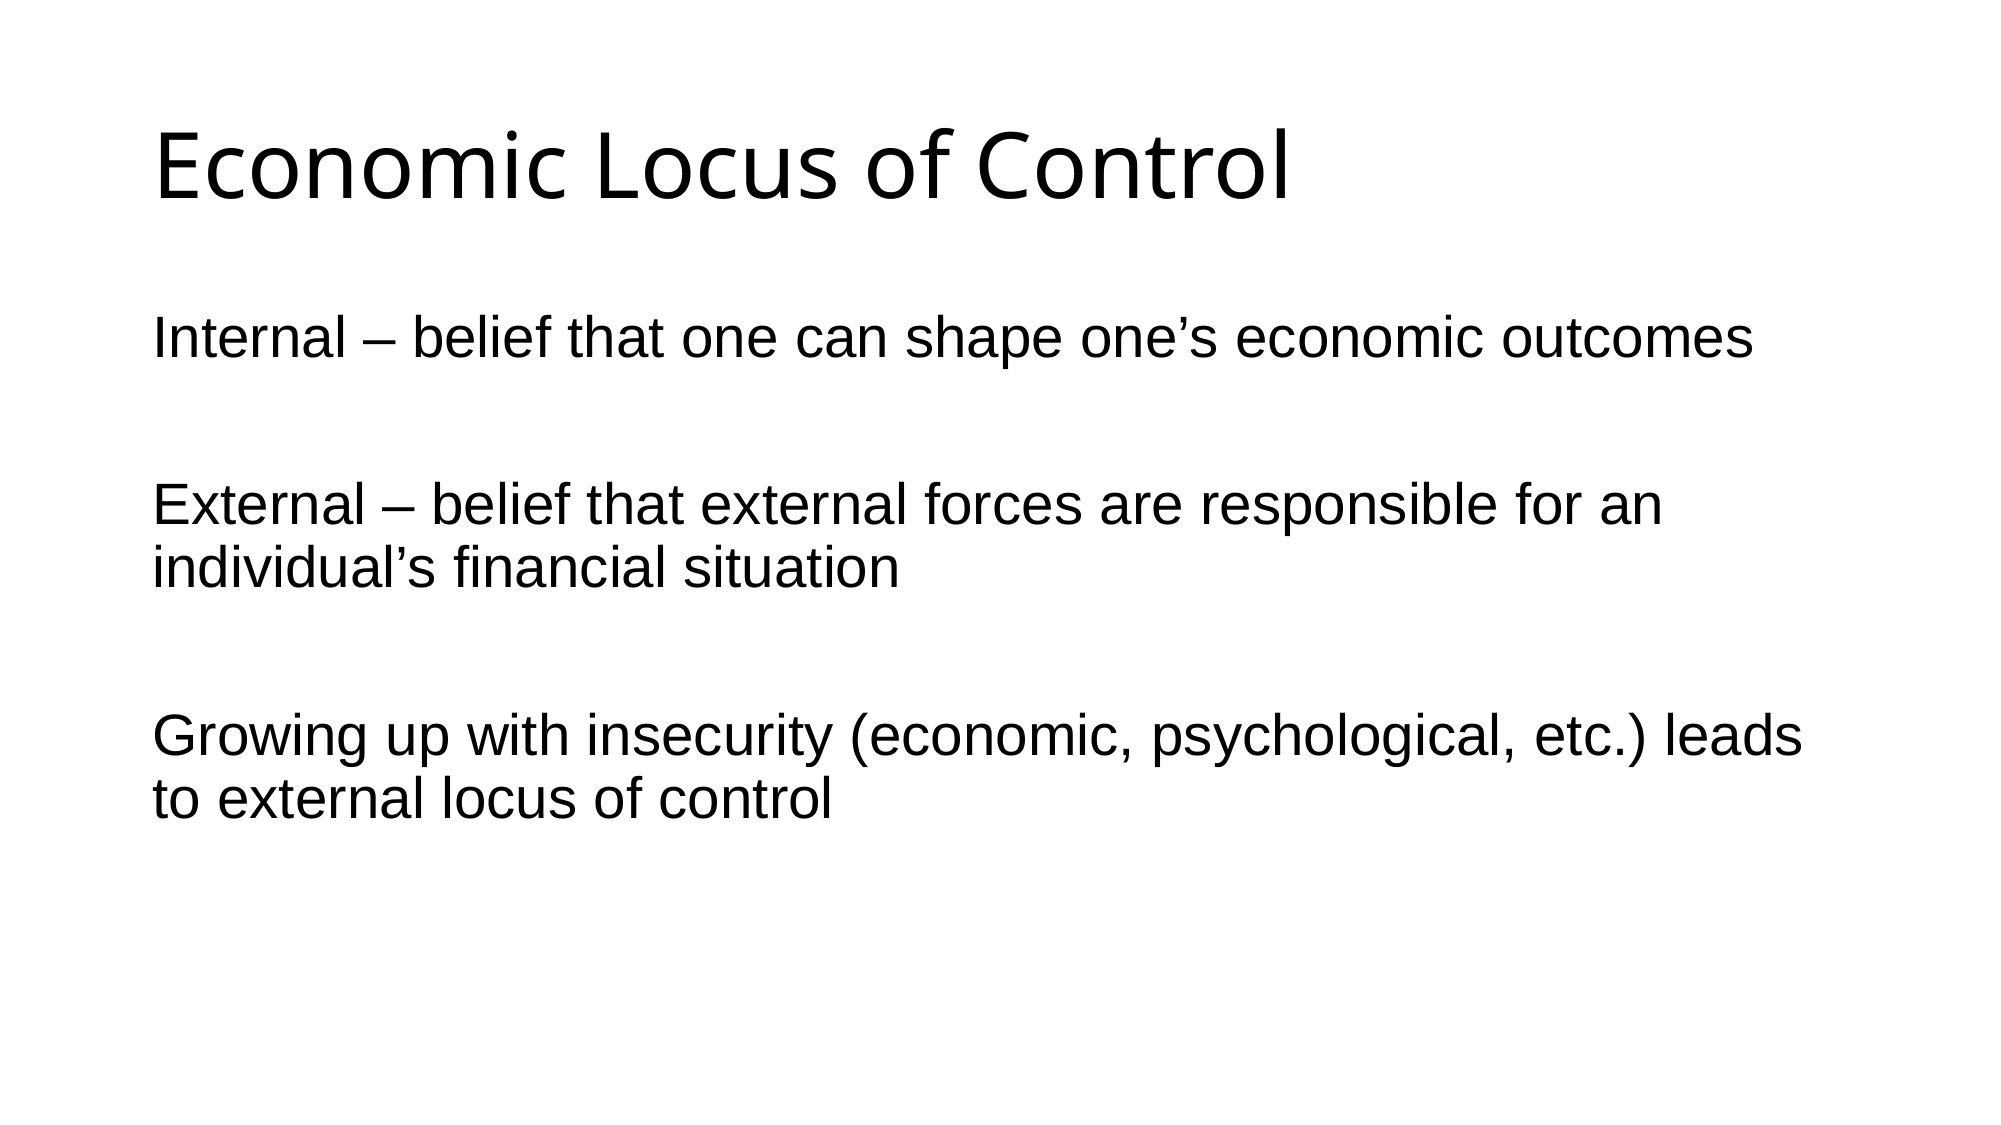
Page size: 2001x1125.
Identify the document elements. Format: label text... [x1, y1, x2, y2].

title Economic Locus of Control [137, 59, 1863, 278]
list Internal – belief that one can shape one’s economic outcomes External – belief that external forces are responsible for an individual’s financial situation Growing up with insecurity (economic, psychological, etc.) leads to external locus of control [137, 299, 1863, 1014]
